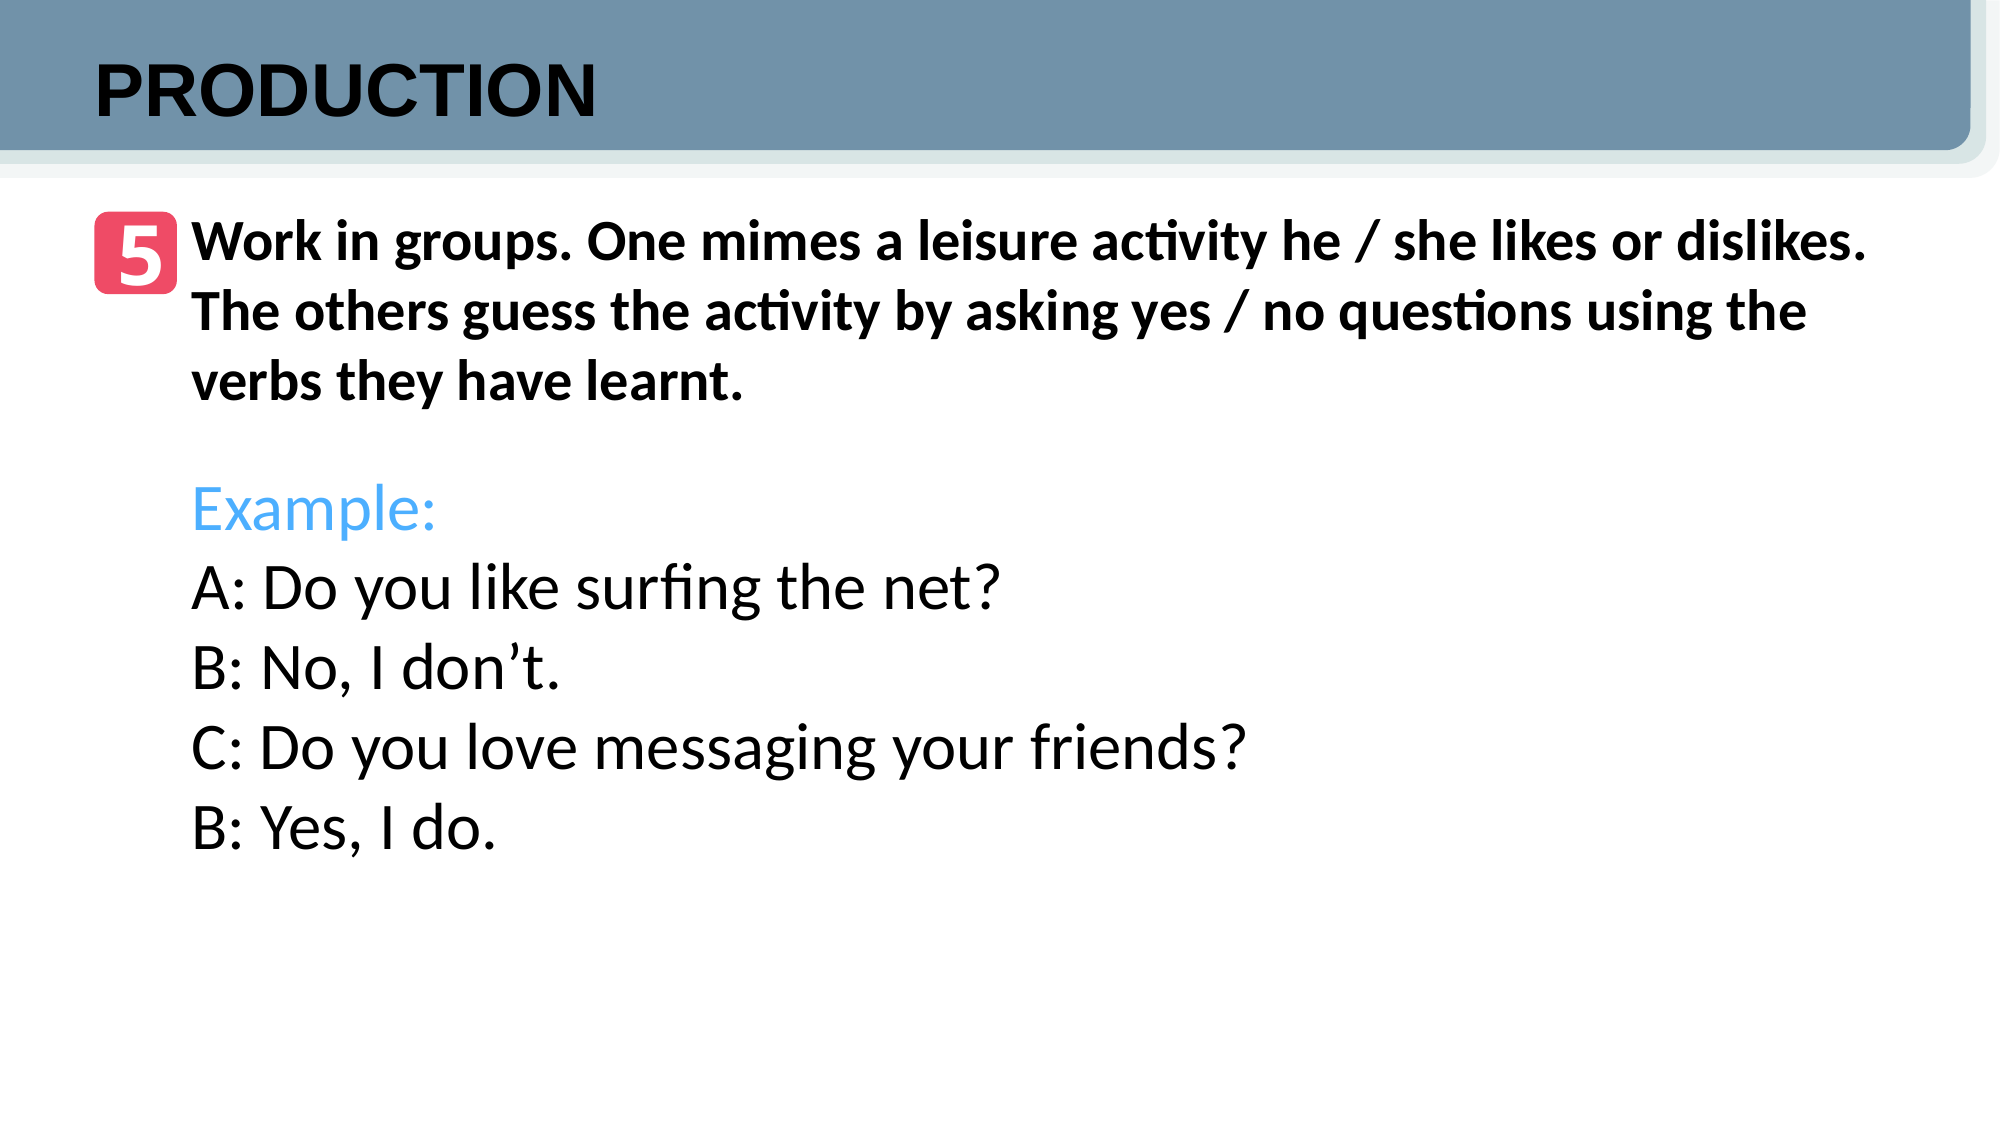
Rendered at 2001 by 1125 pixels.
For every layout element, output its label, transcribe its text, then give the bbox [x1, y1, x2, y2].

text_box Example: A: Do you like surfing the net? B: No, I don’t. C: Do you love messaging your friends? B: Yes, I do. [176, 455, 1377, 871]
text_box 5 [103, 194, 169, 310]
text_box [169, 212, 178, 294]
text_box [93, 211, 103, 295]
text_box Work in groups. One mimes a leisure activity he / she likes or dislikes. The others guess the activity by asking yes / no questions using the verbs they have learnt. [176, 194, 1952, 420]
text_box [0, 0, 2000, 178]
